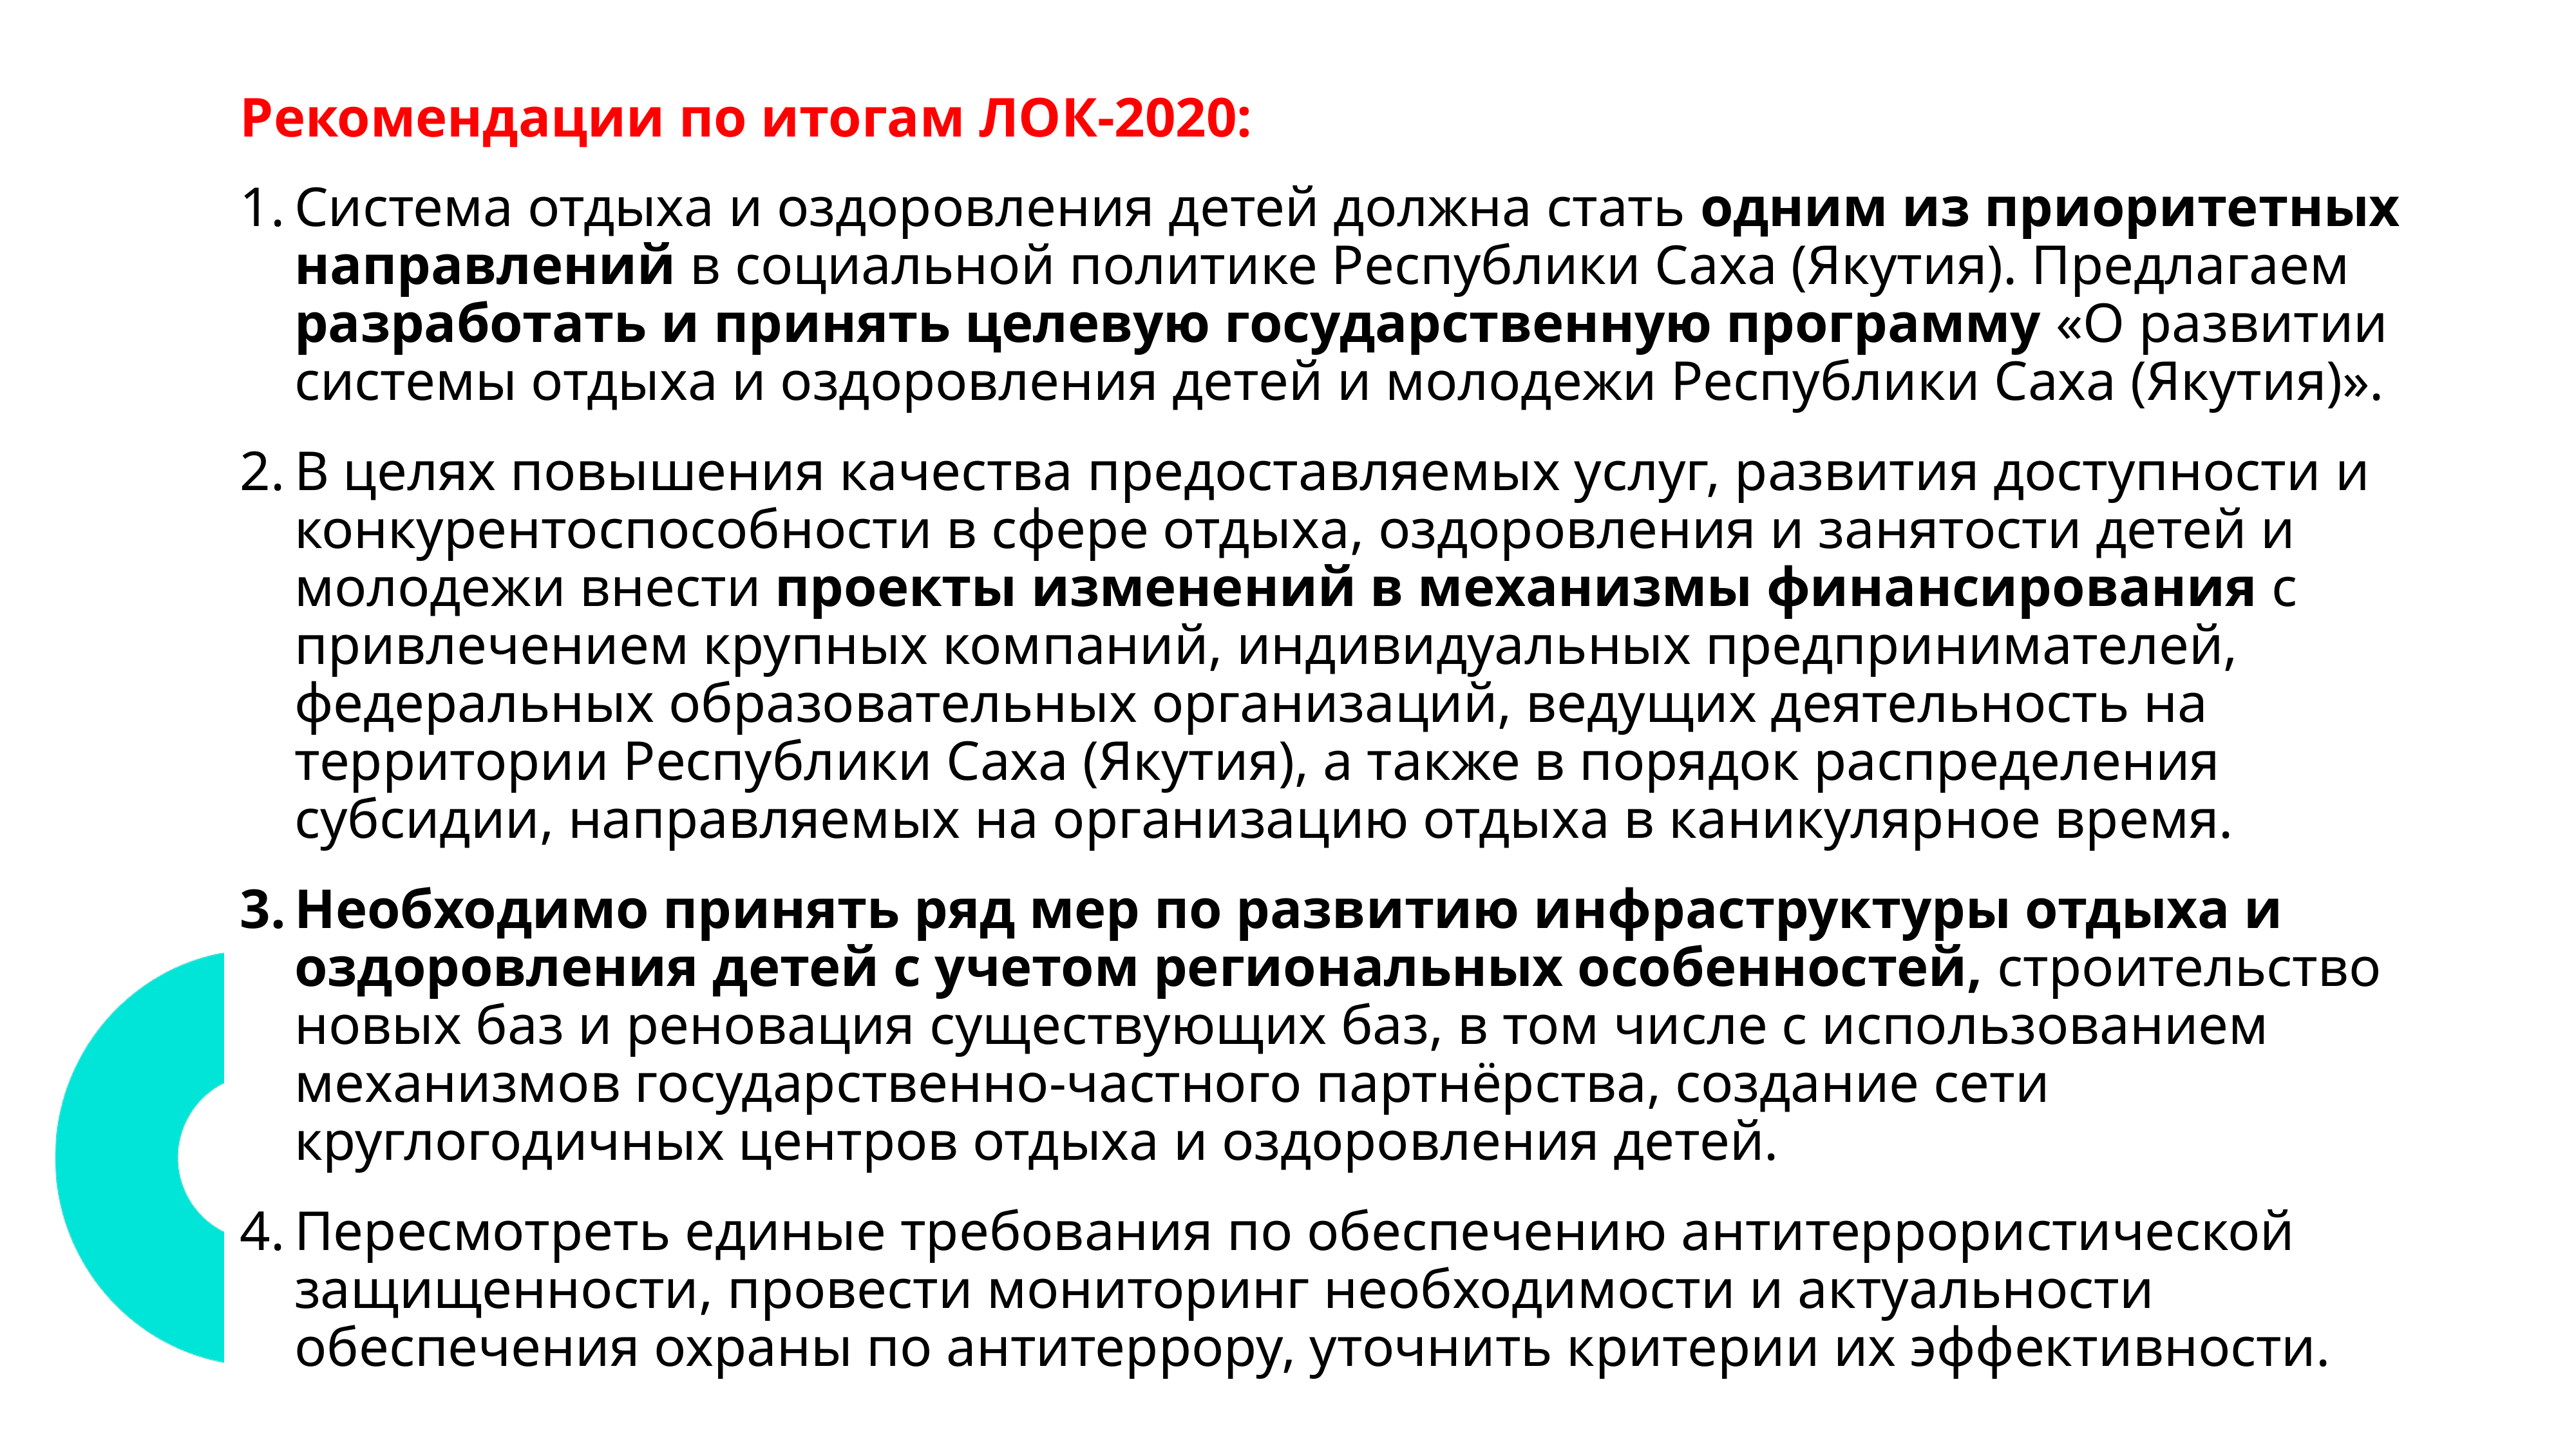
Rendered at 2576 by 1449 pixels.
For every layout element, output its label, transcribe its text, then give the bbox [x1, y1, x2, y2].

text_box Рекомендации по итогам ЛОК-2020: Система отдыха и оздоровления детей должна стать одним из приоритетных направлений в социальной политике Республики Саха (Якутия). Предлагаем разработать и принять целевую государственную программу «О развитии системы отдыха и оздоровления детей и молодежи Республики Саха (Якутия)». В целях повышения качества предоставляемых услуг, развития доступности и конкурентоспособности в сфере отдыха, оздоровления и занятости детей и молодежи внести проекты изменений в механизмы финансирования с привлечением крупных компаний, индивидуальных предпринимателей, федеральных образовательных организаций, ведущих деятельность на территории Республики Саха (Якутия), а также в порядок распределения субсидии, направляемых на организацию отдыха в каникулярное время. Необходимо принять ряд мер по развитию инфраструктуры отдыха и оздоровления детей с учетом региональных особенностей, строительство новых баз и реновация существующих баз, в том числе с использованием механизмов государственно-частного партнёрства, создание сети круглогодичных центров отдыха и оздоровления детей. Пересмотреть единые требования по обеспечению антитеррористической защищенности, провести мониторинг необходимости и актуальности обеспечения охраны по антитеррору, уточнить критерии их эффективности. [231, 85, 2467, 1383]
picture [55, 952, 224, 1363]
